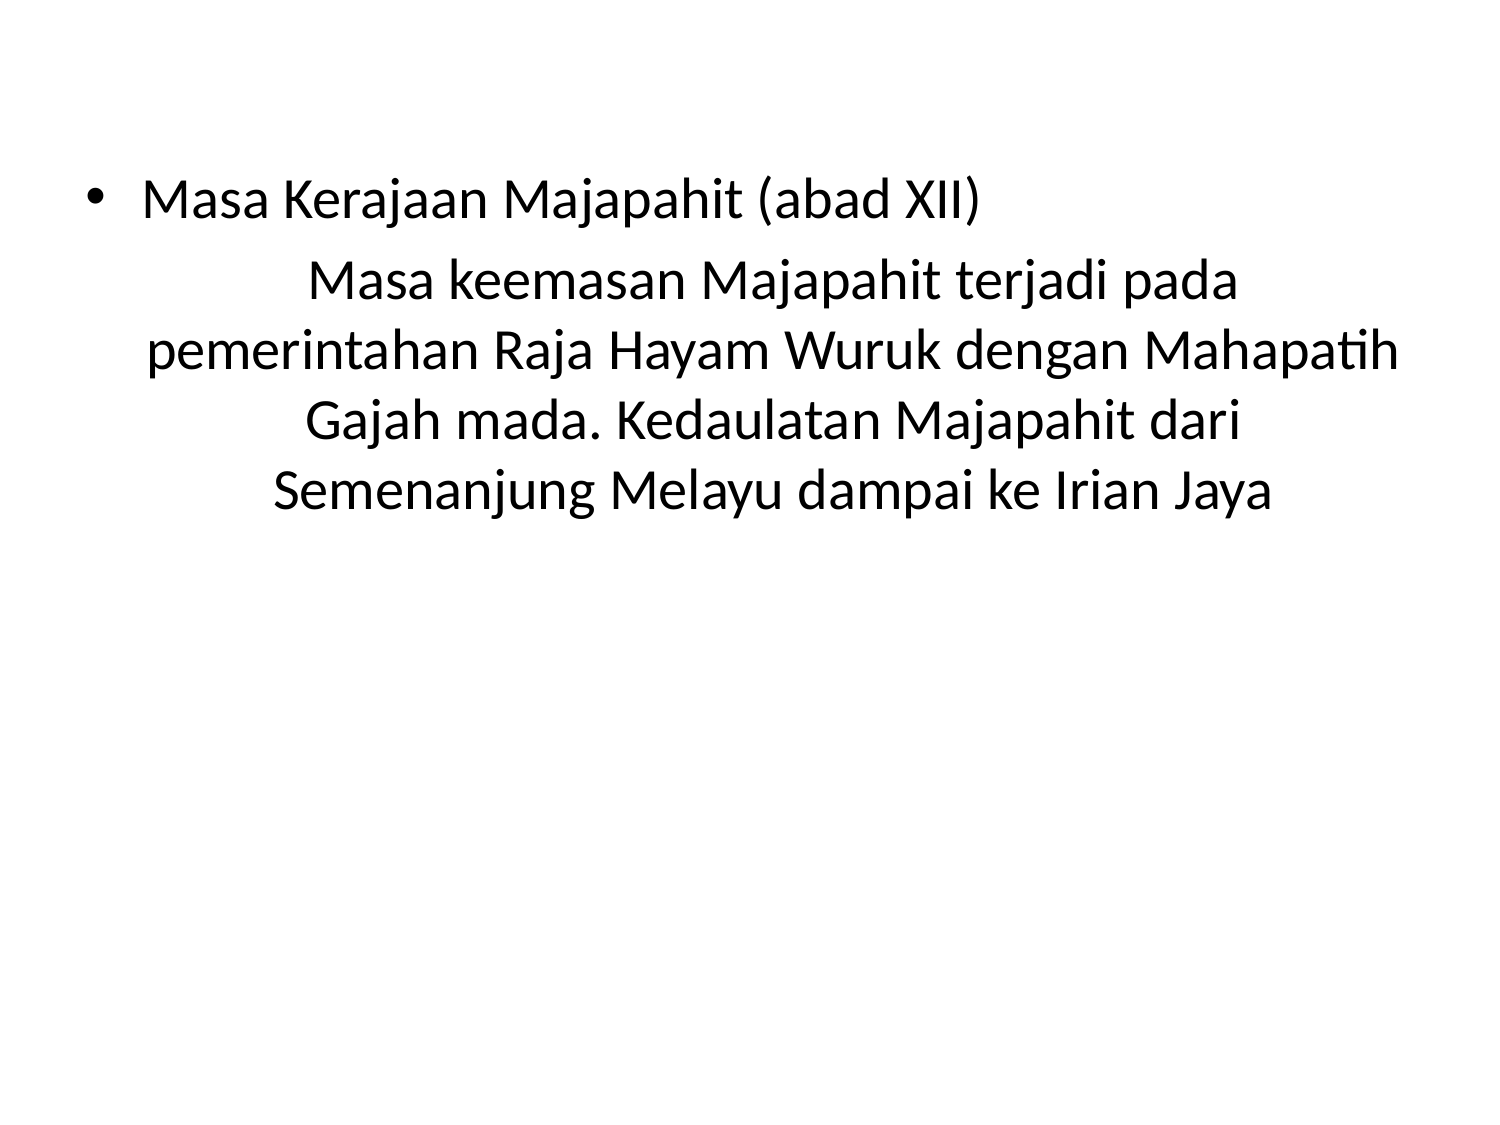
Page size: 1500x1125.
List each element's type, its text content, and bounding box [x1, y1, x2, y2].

list Masa Kerajaan Majapahit (abad XII) Masa keemasan Majapahit terjadi pada pemerintahan Raja Hayam Wuruk dengan Mahapatih Gajah mada. Kedaulatan Majapahit dari Semenanjung Melayu dampai ke Irian Jaya [70, 152, 1421, 895]
